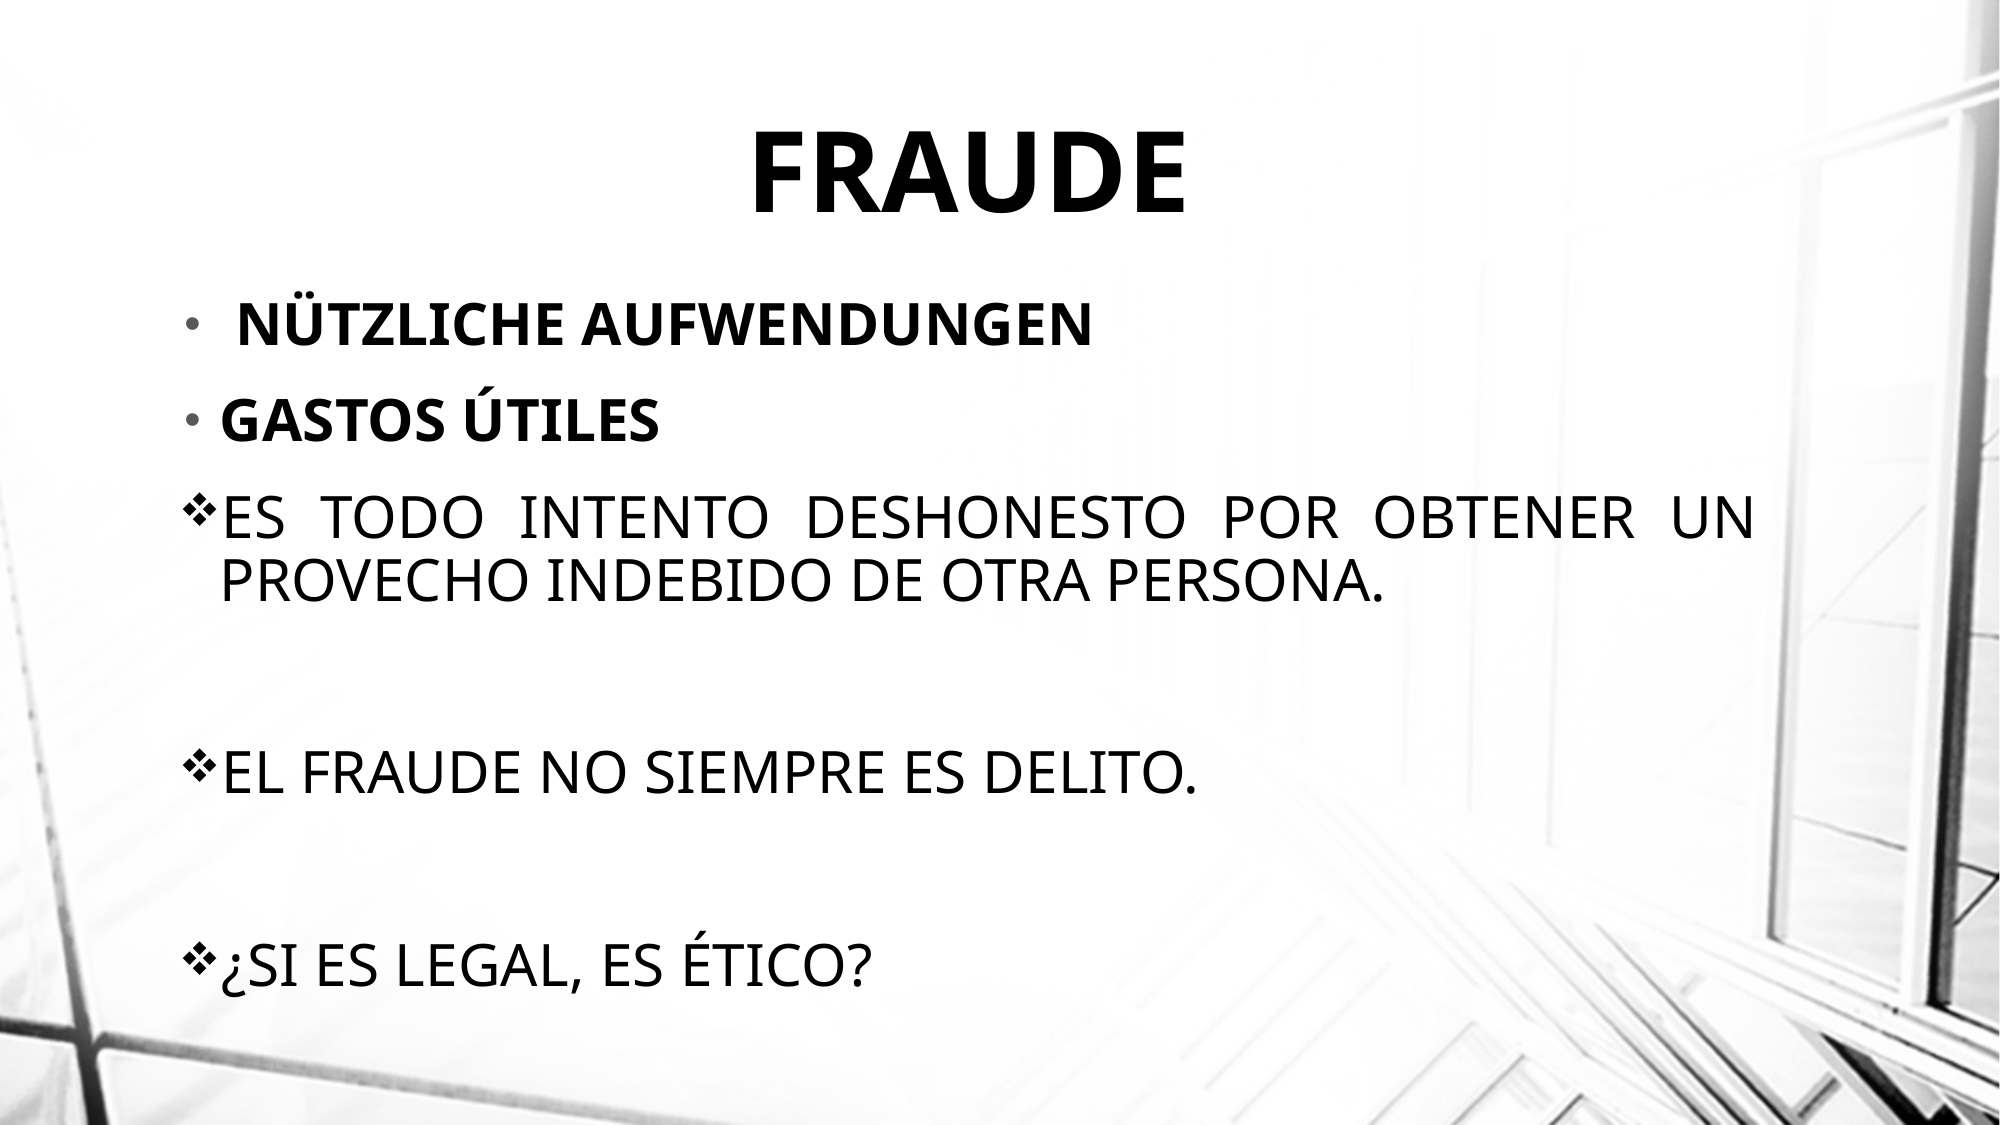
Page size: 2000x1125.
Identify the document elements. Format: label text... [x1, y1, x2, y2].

picture [0, 0, 2000, 1125]
title FRAUDE [162, 54, 1775, 243]
list NÜTZLICHE AUFWENDUNGEN GASTOS ÚTILES ES TODO INTENTO DESHONESTO POR OBTENER UN PROVECHO INDEBIDO DE OTRA PERSONA. EL FRAUDE NO SIEMPRE ES DELITO. ¿SI ES LEGAL, ES ÉTICO? [162, 287, 1775, 1012]
